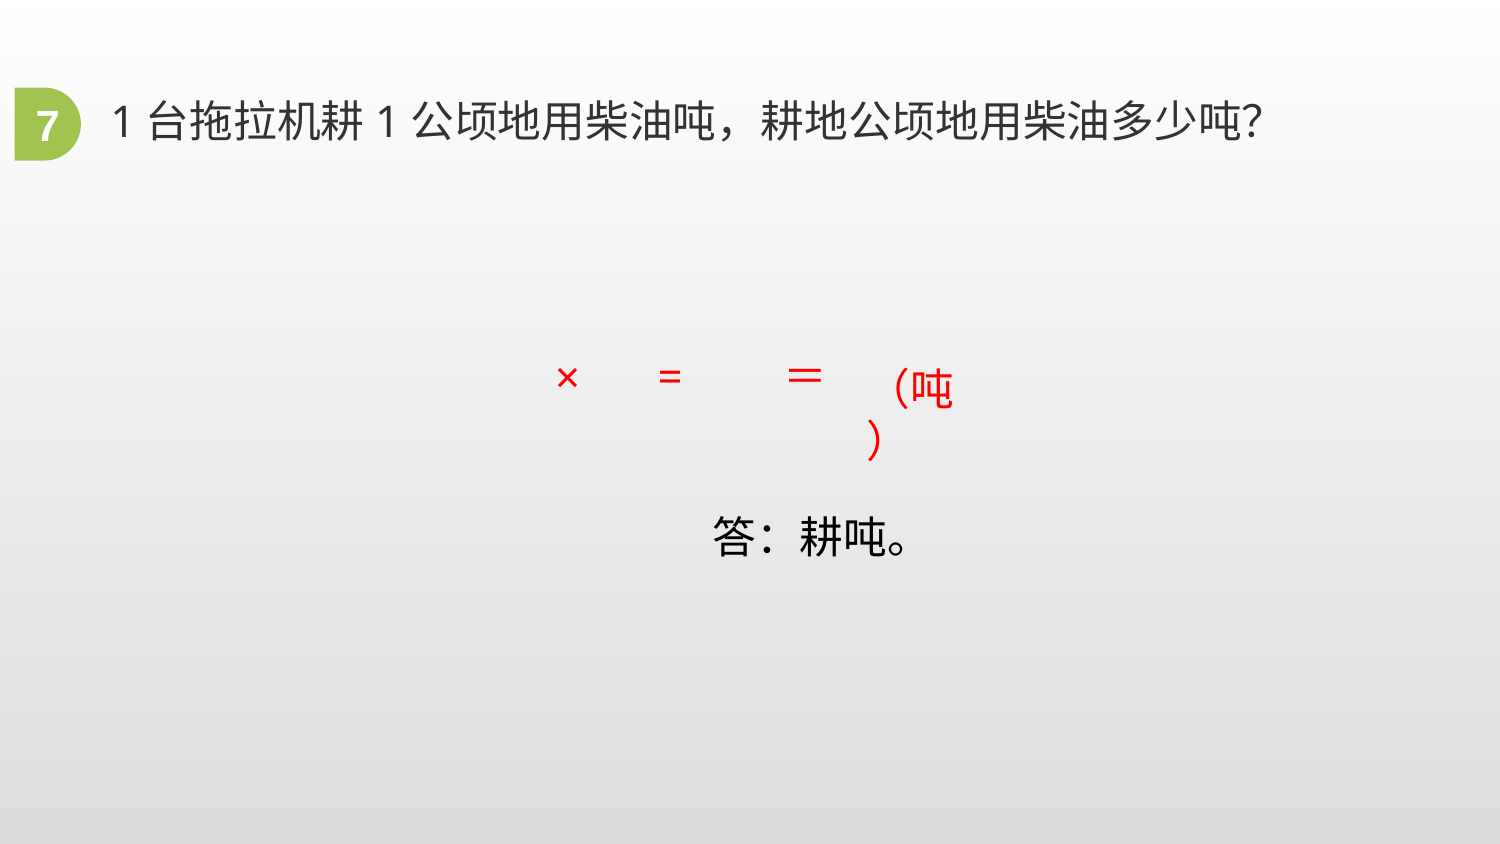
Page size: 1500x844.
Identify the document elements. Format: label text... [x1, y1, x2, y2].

text_box 7 [13, 86, 82, 162]
text_box （吨） [855, 355, 970, 472]
